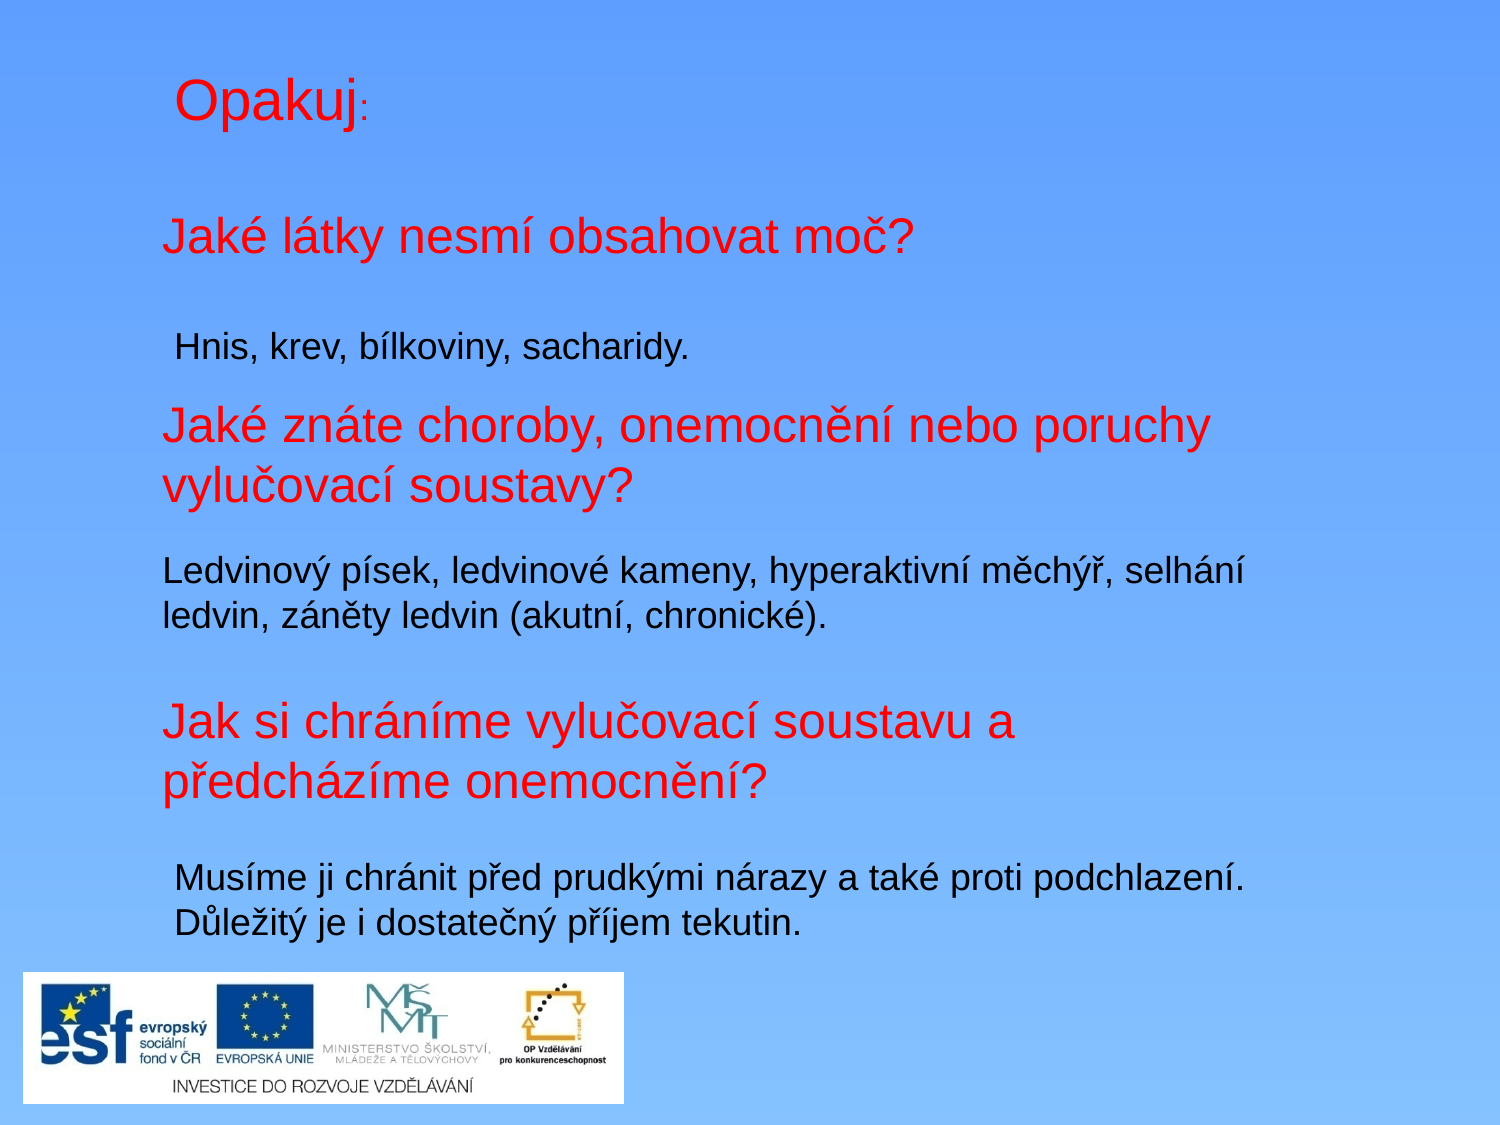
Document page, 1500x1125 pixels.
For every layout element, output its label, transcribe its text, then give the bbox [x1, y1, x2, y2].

text_box Opakuj: [159, 54, 821, 140]
text_box Hnis, krev, bílkoviny, sacharidy. [159, 314, 762, 374]
text_box Jaké látky nesmí obsahovat moč? [147, 196, 1187, 272]
picture [23, 972, 624, 1104]
text_box Jaké znáte choroby, onemocnění nebo poruchy vylučovací soustavy? [147, 385, 1294, 521]
text_box Musíme ji chránit před prudkými nárazy a také proti podchlazení. Důležitý je i dostatečný příjem tekutin. [159, 846, 1294, 951]
text_box Ledvinový písek, ledvinové kameny, hyperaktivní měchýř, selhání ledvin, záněty ledvin (akutní, chronické). [147, 538, 1317, 644]
text_box Jak si chráníme vylučovací soustavu a předcházíme onemocnění? [147, 680, 1306, 816]
